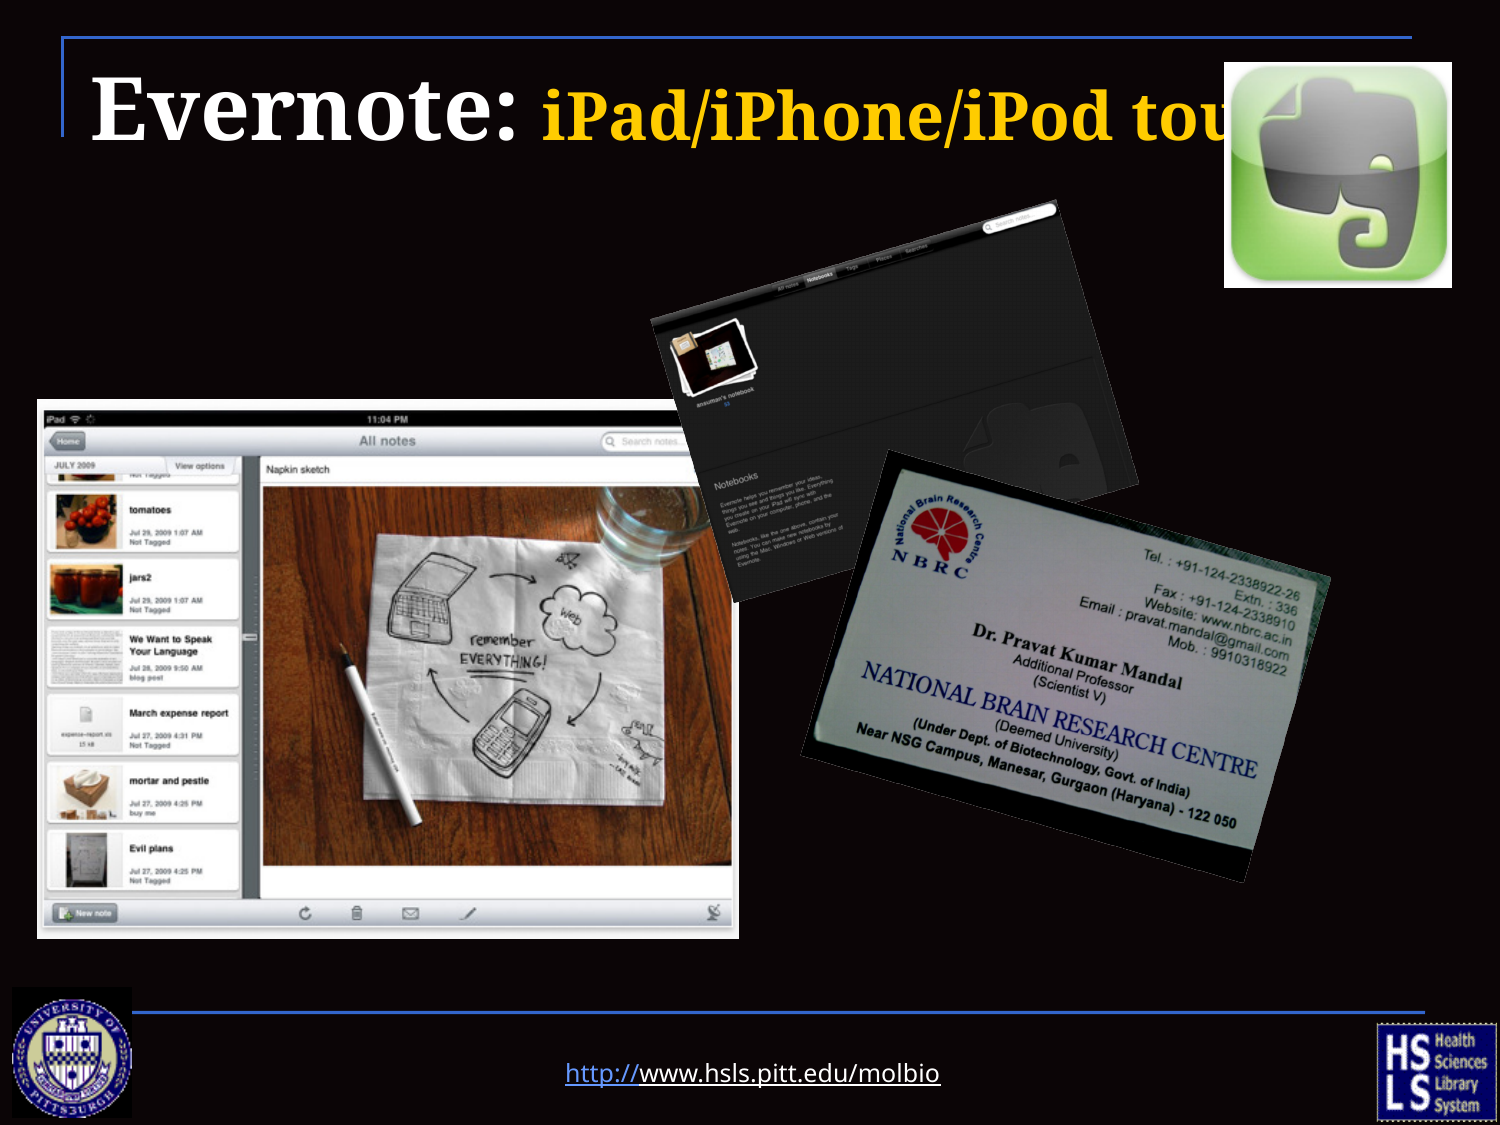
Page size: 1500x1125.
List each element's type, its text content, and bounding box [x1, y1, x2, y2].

picture [1374, 1020, 1500, 1125]
picture [1224, 62, 1452, 288]
title Evernote: iPad/iPhone/iPod touch [74, 45, 1426, 233]
text_box http://www.hsls.pitt.edu/molbio [162, 1049, 1350, 1099]
picture [12, 987, 132, 1118]
picture [37, 189, 1330, 940]
